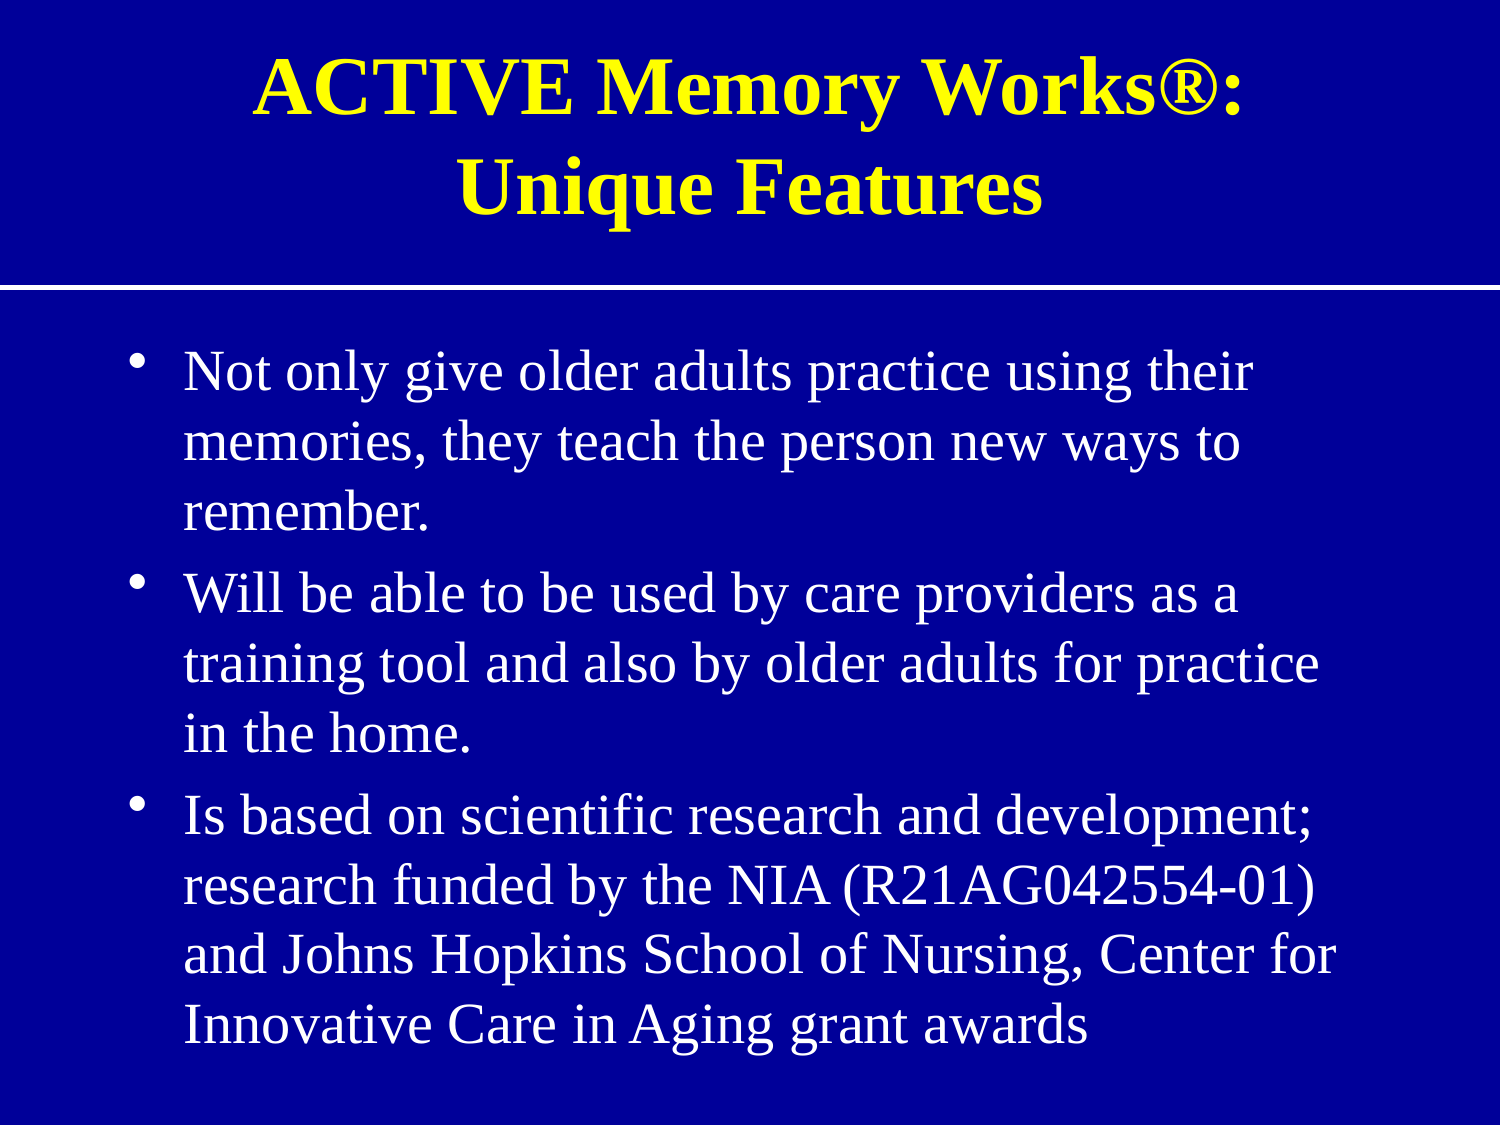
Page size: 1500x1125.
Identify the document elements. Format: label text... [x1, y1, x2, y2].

title ACTIVE Memory Works®: Unique Features [112, 37, 1388, 225]
list Not only give older adults practice using their memories, they teach the person new ways to remember. Will be able to be used by care providers as a training tool and also by older adults for practice in the home. Is based on scientific research and development; research funded by the NIA (R21AG042554-01) and Johns Hopkins School of Nursing, Center for Innovative Care in Aging grant awards [112, 324, 1388, 1000]
